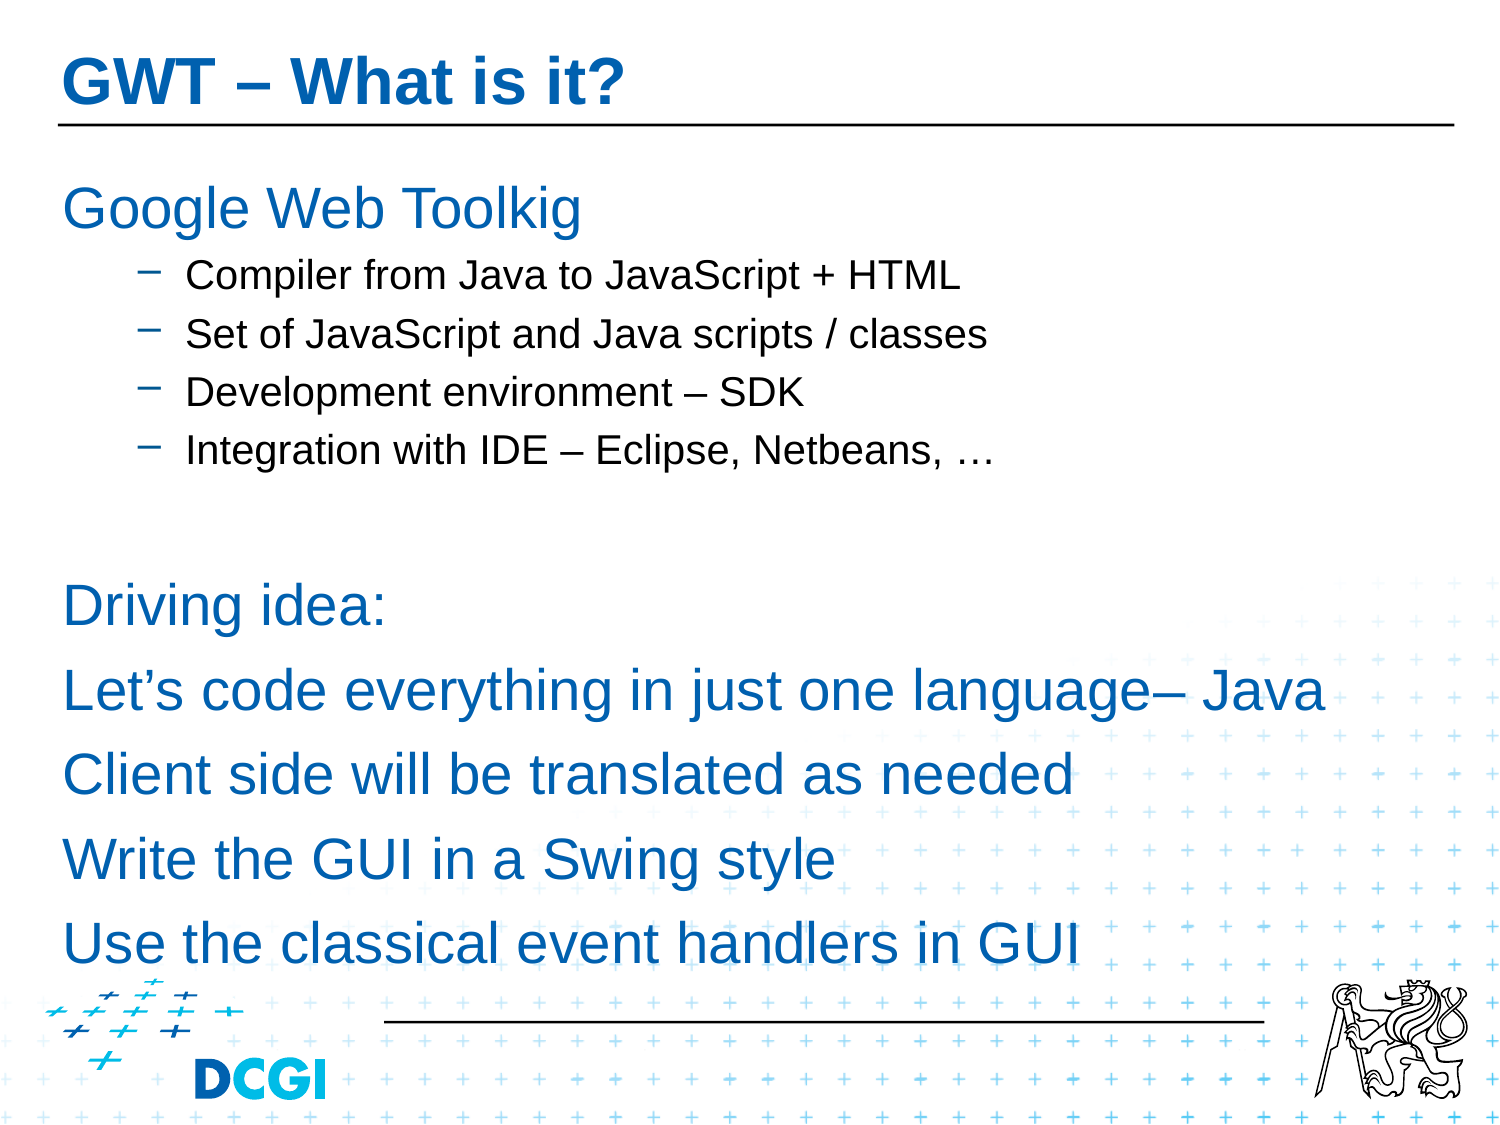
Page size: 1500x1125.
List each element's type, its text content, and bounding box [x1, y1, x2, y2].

picture [0, 244, 1500, 1125]
list Google Web Toolkig Compiler from Java to JavaScript + HTML Set of JavaScript and Java scripts / classes Development environment – SDK Integration with IDE – Eclipse, Netbeans, … Driving idea: Let’s code everything in just one language– Java Client side will be translated as needed Write the GUI in a Swing style Use the classical event handlers in GUI [47, 161, 1455, 943]
title GWT – What is it? [45, 11, 1455, 126]
